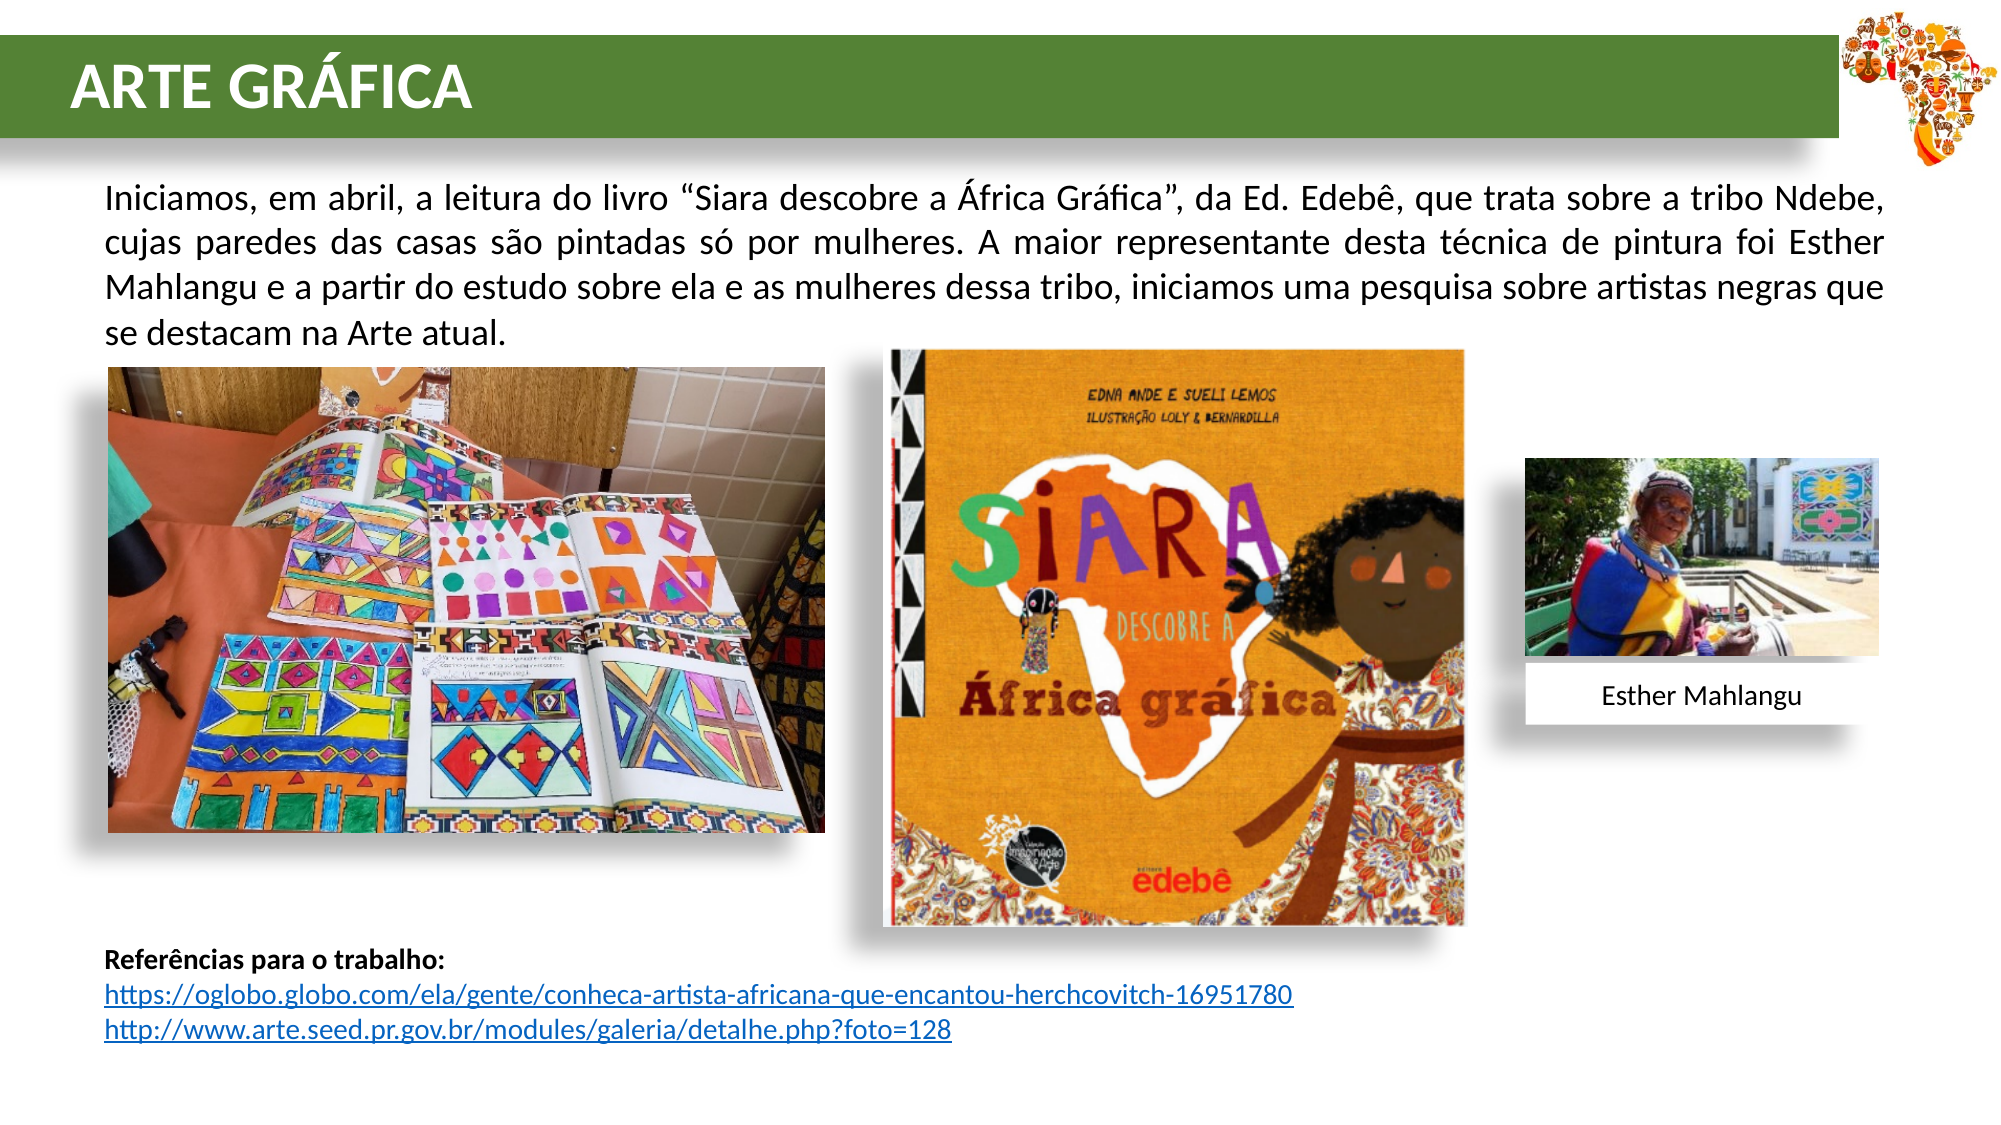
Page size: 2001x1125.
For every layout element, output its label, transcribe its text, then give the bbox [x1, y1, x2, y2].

picture [1839, 8, 2000, 171]
picture [1525, 458, 1879, 656]
list Iniciamos, em abril, a leitura do livro “Siara descobre a África Gráfica”, da Ed. Edebê, que trata sobre a tribo Ndebe, cujas paredes das casas são pintadas só por mulheres. A maior representante desta técnica de pintura foi Esther Mahlangu e a partir do estudo sobre ela e as mulheres dessa tribo, iniciamos uma pesquisa sobre artistas negras que se destacam na Arte atual. [89, 165, 1903, 1061]
picture [883, 339, 1468, 927]
text_box ARTE GRÁFICA [55, 43, 1556, 127]
text_box Esther Mahlangu [1525, 662, 1879, 726]
text_box Referências para o trabalho: https://oglobo.globo.com/ela/gente/conheca-artista-africana-que-encantou-herchcovitch-16951780 http://www.arte.seed.pr.gov.br/modules/galeria/detalhe.php?foto=128 [89, 932, 1759, 1053]
picture [108, 367, 825, 833]
